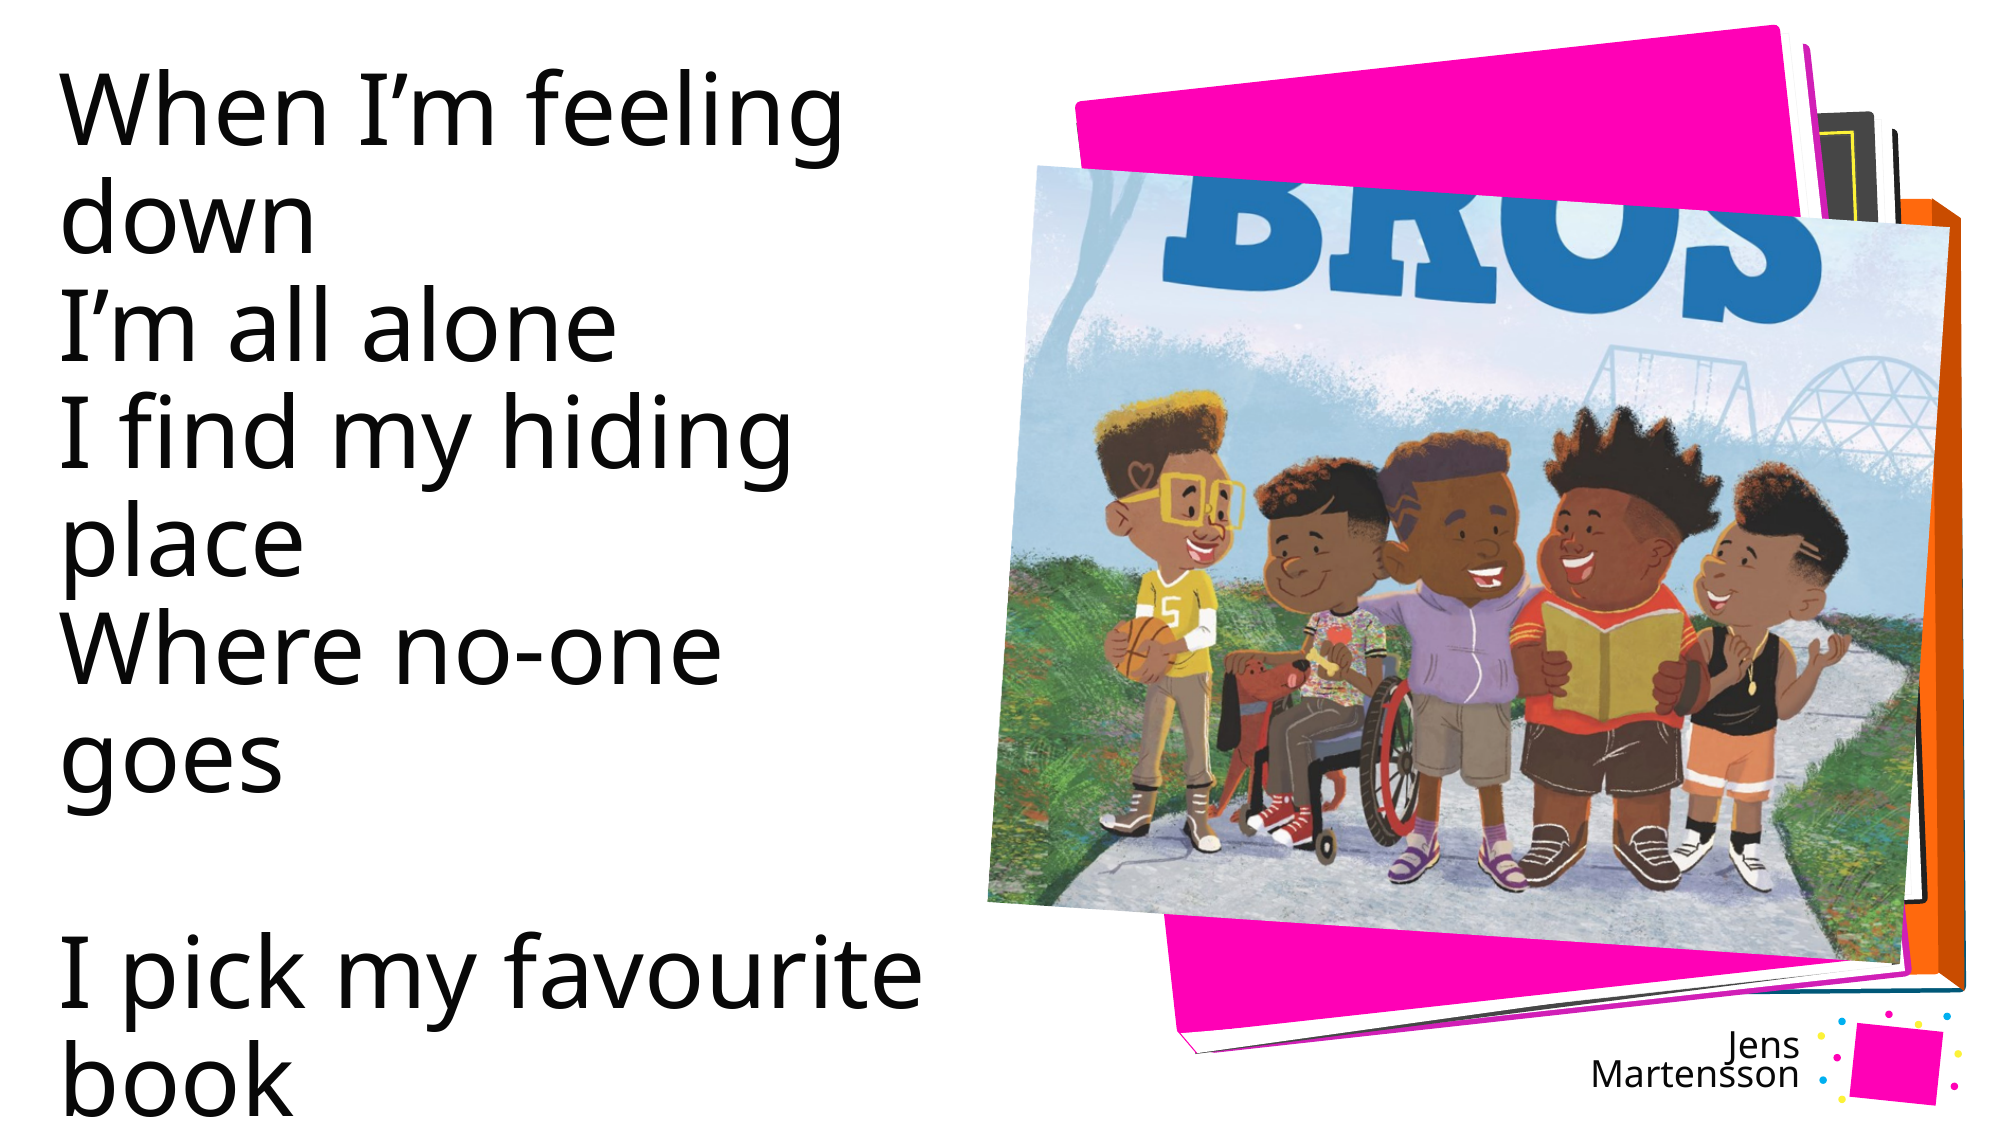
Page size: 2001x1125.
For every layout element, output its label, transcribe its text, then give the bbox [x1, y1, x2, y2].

picture [988, 165, 1950, 964]
title When I’m feeling down I’m all alone I find my hiding place Where no-one goes I pick my favourite book And I dive straight in To another world Yeah Yeah! Yeah! [59, 59, 975, 1068]
